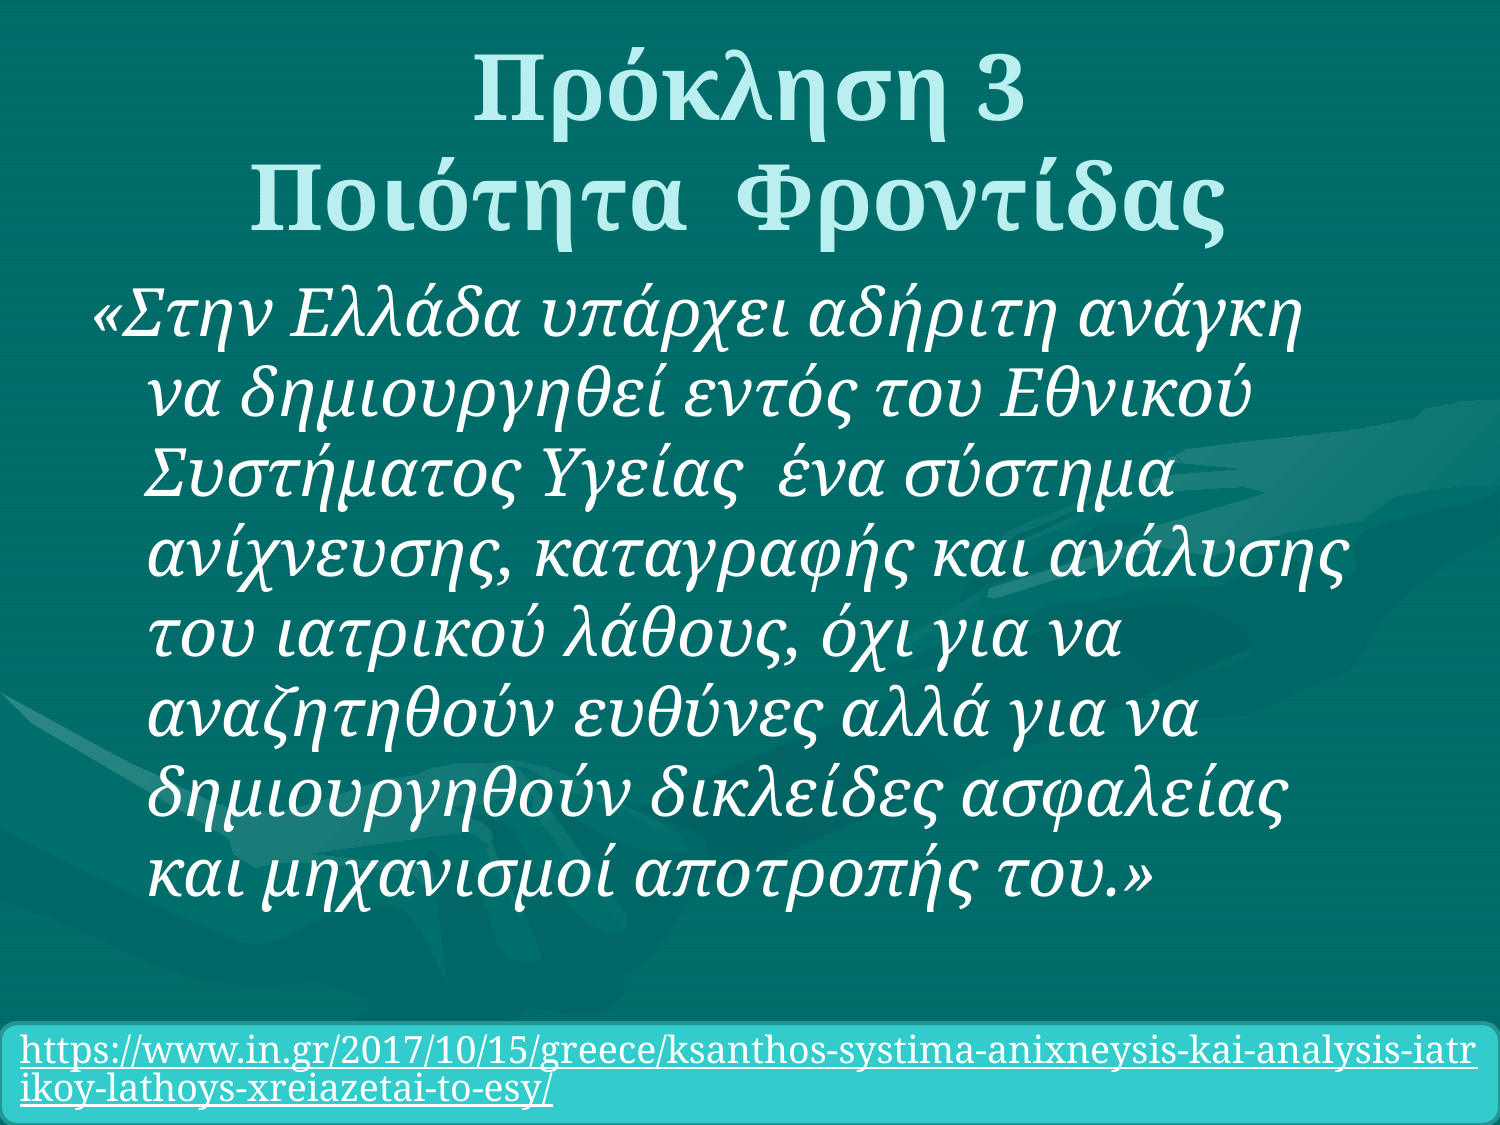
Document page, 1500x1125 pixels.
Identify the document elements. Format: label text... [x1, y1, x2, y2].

title Πρόκληση 3 Ποιότητα Φροντίδας [74, 44, 1426, 233]
text_box https://www.in.gr/2017/10/15/greece/ksanthos-systima-anixneysis-kai-analysis-iatrikoy-lathoys-xreiazetai-to-esy/ [0, 1021, 1500, 1125]
list «Στην Ελλάδα υπάρχει αδήριτη ανάγκη να δημιουργηθεί εντός του Εθνικού Συστήματος Υγείας ένα σύστημα ανίχνευσης, καταγραφής και ανάλυσης του ιατρικού λάθους, όχι για να αναζητηθούν ευθύνες αλλά για να δημιουργηθούν δικλείδες ασφαλείας και μηχανισμοί αποτροπής του.» [74, 262, 1426, 1001]
